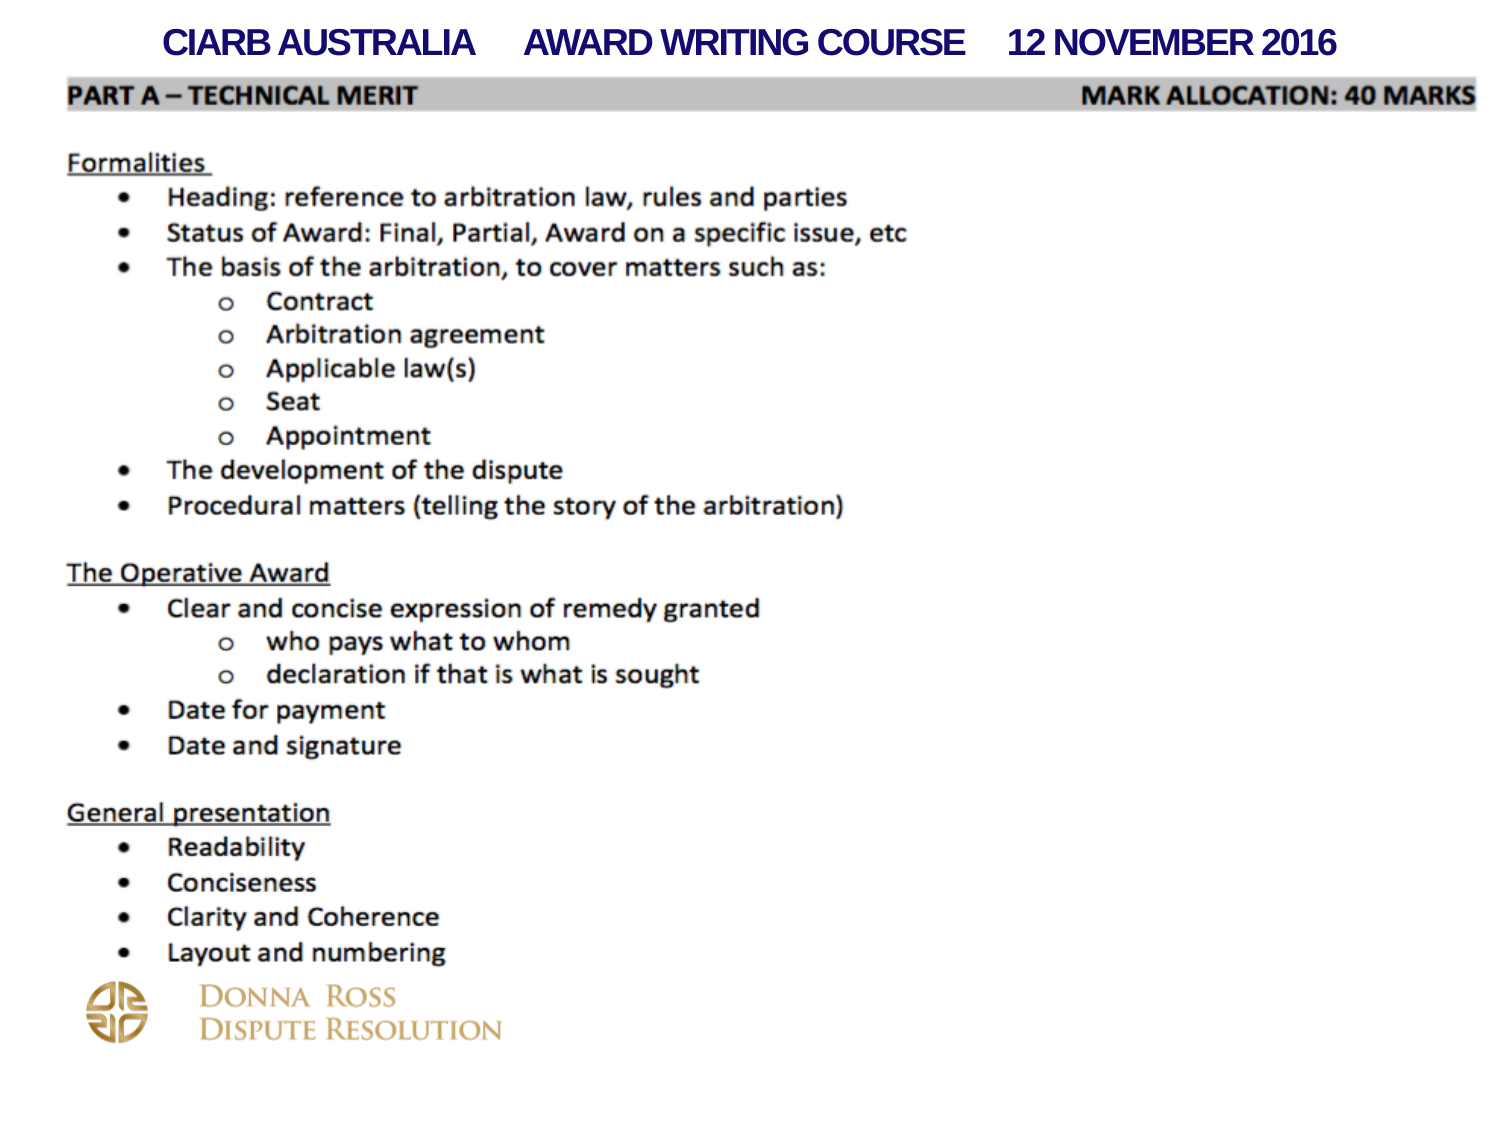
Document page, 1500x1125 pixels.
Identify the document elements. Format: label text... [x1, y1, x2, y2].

title CIArb Australia Award Writing Course 12 November 2016 [0, 0, 1500, 74]
picture [0, 75, 1500, 1078]
